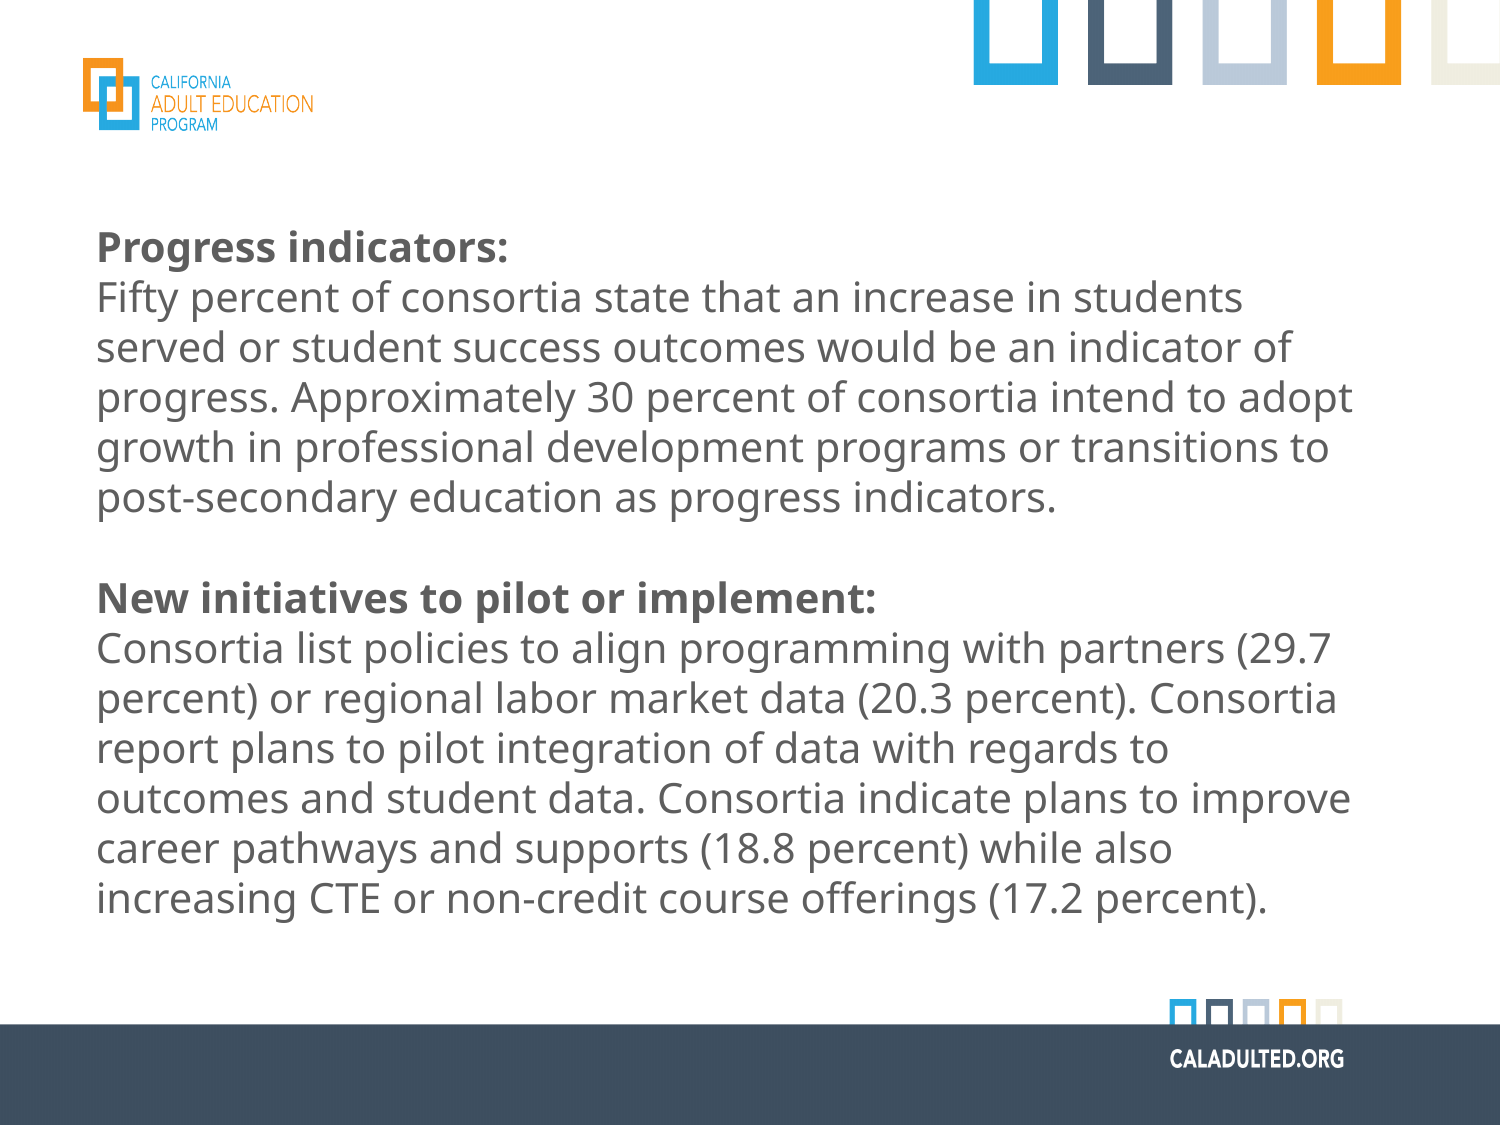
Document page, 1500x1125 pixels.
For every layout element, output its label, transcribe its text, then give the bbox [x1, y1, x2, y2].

list Progress indicators: Fifty percent of consortia state that an increase in students served or student success outcomes would be an indicator of progress. Approximately 30 percent of consortia intend to adopt growth in professional development programs or transitions to post-secondary education as progress indicators. New initiatives to pilot or implement: Consortia list policies to align programming with partners (29.7 percent) or regional labor market data (20.3 percent). Consortia report plans to pilot integration of data with regards to outcomes and student data. Consortia indicate plans to improve career pathways and supports (18.8 percent) while also increasing CTE or non-credit course offerings (17.2 percent). [86, 211, 1370, 951]
picture [0, 0, 1500, 1125]
